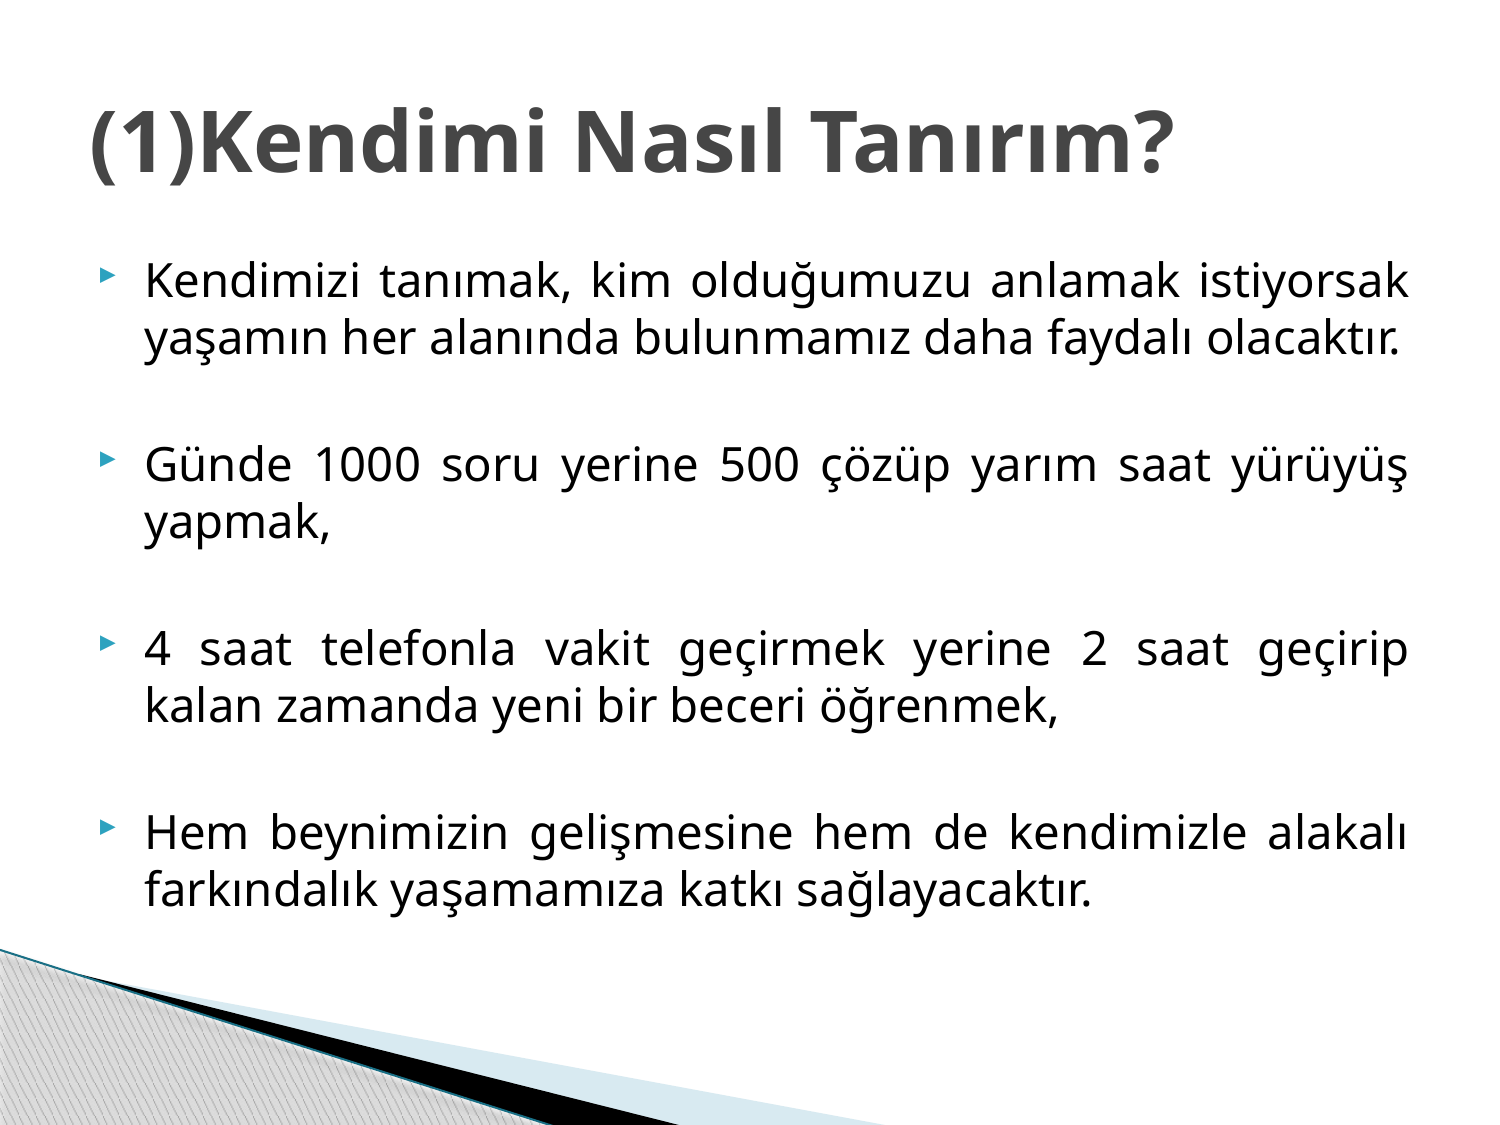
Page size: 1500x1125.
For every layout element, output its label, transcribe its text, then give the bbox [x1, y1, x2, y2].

title (1)Kendimi Nasıl Tanırım? [75, 45, 1425, 233]
list Kendimizi tanımak, kim olduğumuzu anlamak istiyorsak yaşamın her alanında bulunmamız daha faydalı olacaktır. Günde 1000 soru yerine 500 çözüp yarım saat yürüyüş yapmak, 4 saat telefonla vakit geçirmek yerine 2 saat geçirip kalan zamanda yeni bir beceri öğrenmek, Hem beynimizin gelişmesine hem de kendimizle alakalı farkındalık yaşamamıza katkı sağlayacaktır. [75, 243, 1425, 986]
